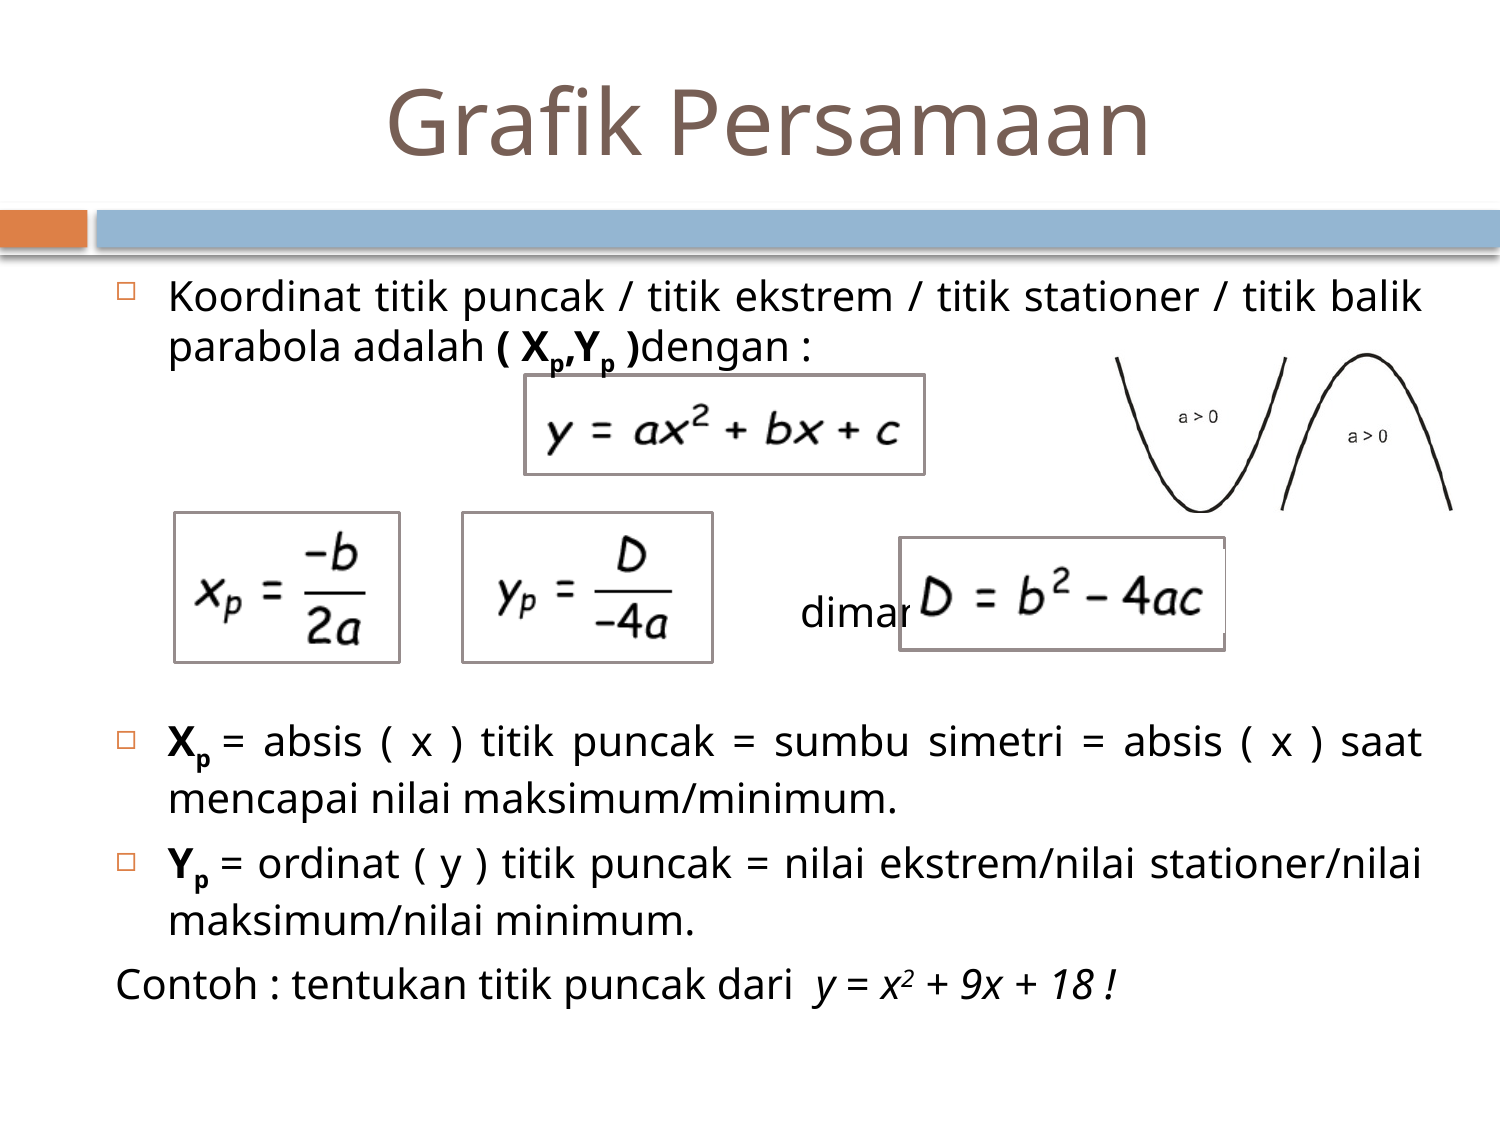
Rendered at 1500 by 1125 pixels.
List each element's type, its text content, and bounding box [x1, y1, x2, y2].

picture [187, 524, 384, 655]
picture [537, 387, 912, 465]
list Koordinat titik puncak / titik ekstrem / titik stationer / titik balik parabola adalah ( Xp,Yp )dengan : dimana Xp = absis ( x ) titik puncak = sumbu simetri = absis ( x ) saat mencapai nilai maksimum/minimum. Yp = ordinat ( y ) titik puncak = nilai ekstrem/nilai stationer/nilai maksimum/nilai minimum. Contoh : tentukan titik puncak dari y = x2 + 9x + 18 ! [100, 262, 1438, 1125]
picture [1112, 349, 1456, 513]
picture [493, 524, 688, 655]
title Grafik Persamaan [100, 37, 1438, 200]
picture [910, 549, 1226, 633]
